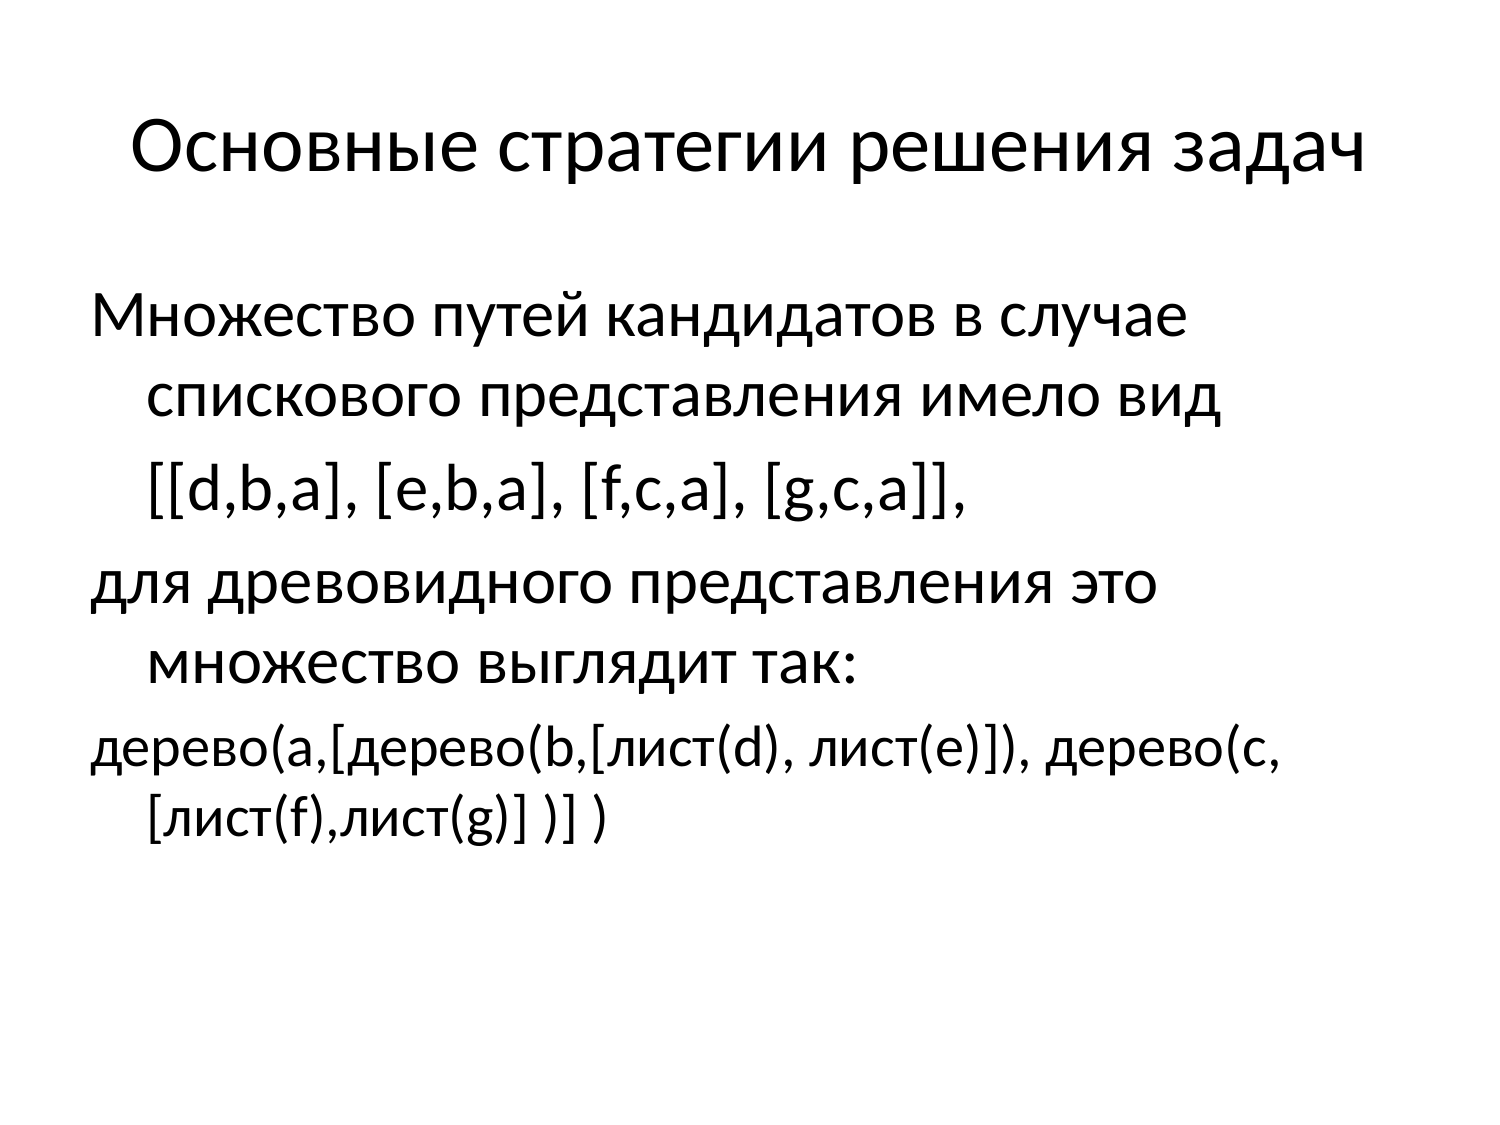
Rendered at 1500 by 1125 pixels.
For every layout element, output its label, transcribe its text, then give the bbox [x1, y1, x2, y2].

list Множество путей кандидатов в случае спискового представления имело вид [[d,b,a], [e,b,a], [f,c,a], [g,c,a]], для древовидного представления это множество выглядит так: дерево(а,[дерево(b,[лист(d), лист(e)]), дерево(c,[лист(f),лист(g)] )] ) [75, 262, 1425, 1005]
title Основные стратегии решения задач [75, 45, 1425, 233]
